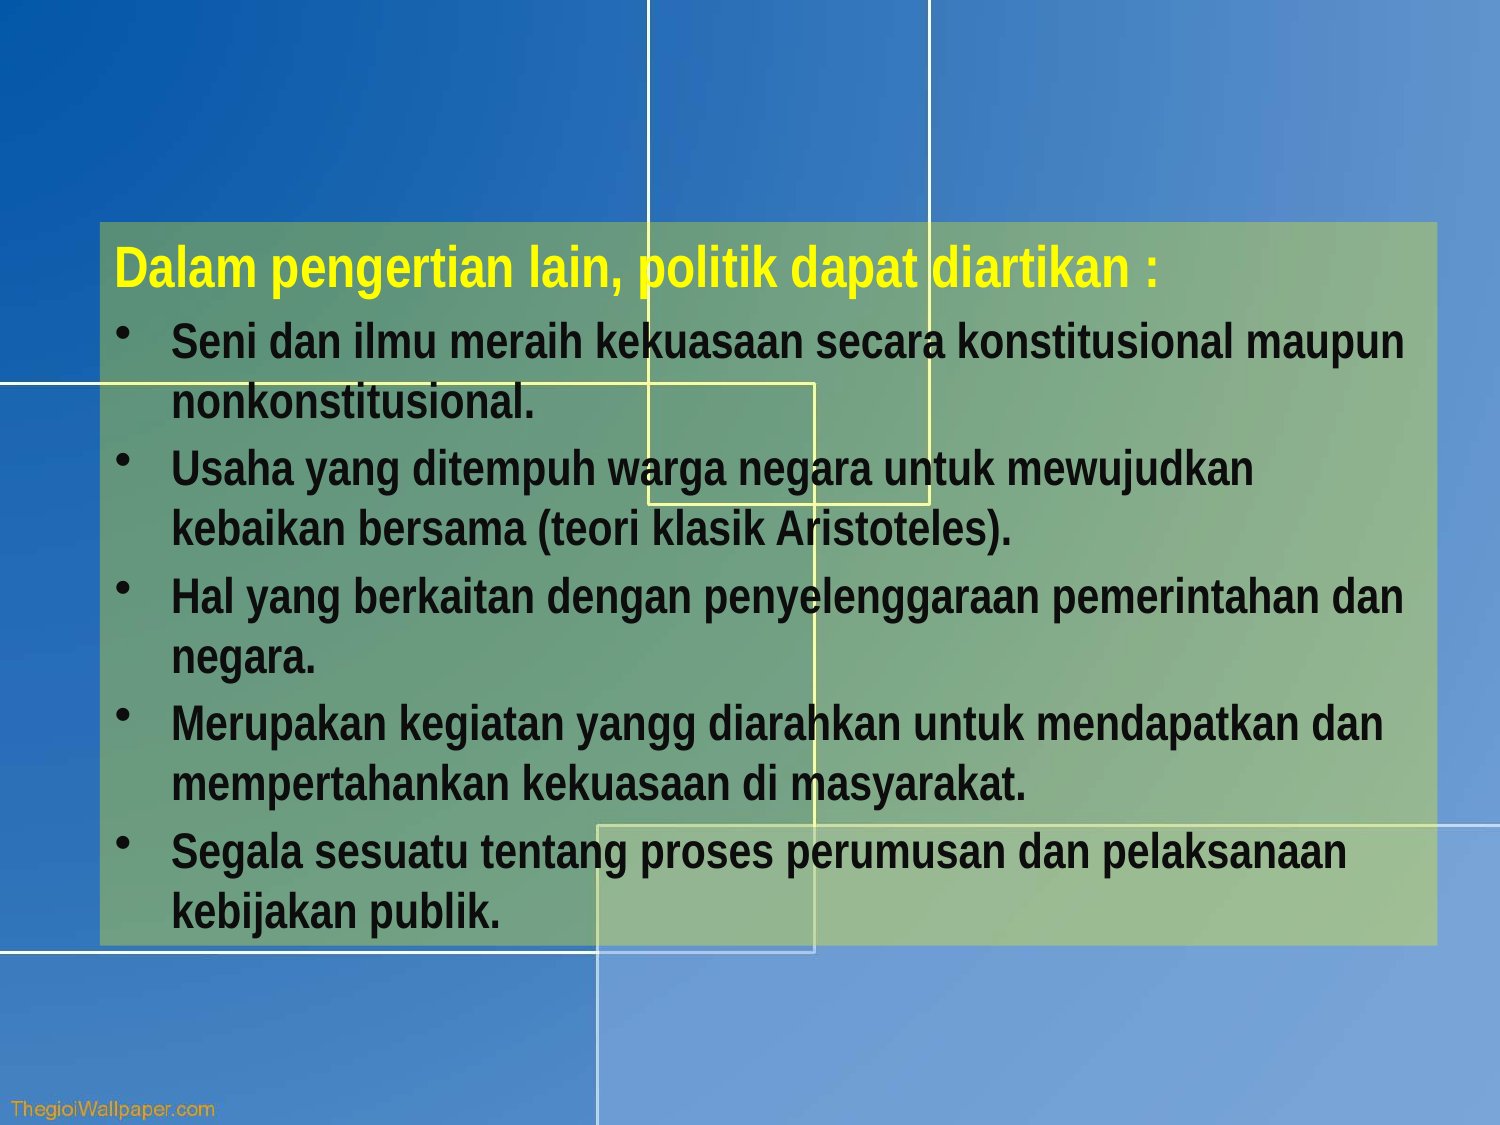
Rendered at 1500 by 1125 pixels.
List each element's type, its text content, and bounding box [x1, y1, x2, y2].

picture [0, 0, 1500, 1125]
text_box Dalam pengertian lain, politik dapat diartikan : Seni dan ilmu meraih kekuasaan secara konstitusional maupun nonkonstitusional. Usaha yang ditempuh warga negara untuk mewujudkan kebaikan bersama (teori klasik Aristoteles). Hal yang berkaitan dengan penyelenggaraan pemerintahan dan negara. Merupakan kegiatan yangg diarahkan untuk mendapatkan dan mempertahankan kekuasaan di masyarakat. Segala sesuatu tentang proses perumusan dan pelaksanaan kebijakan publik. [99, 222, 1438, 946]
